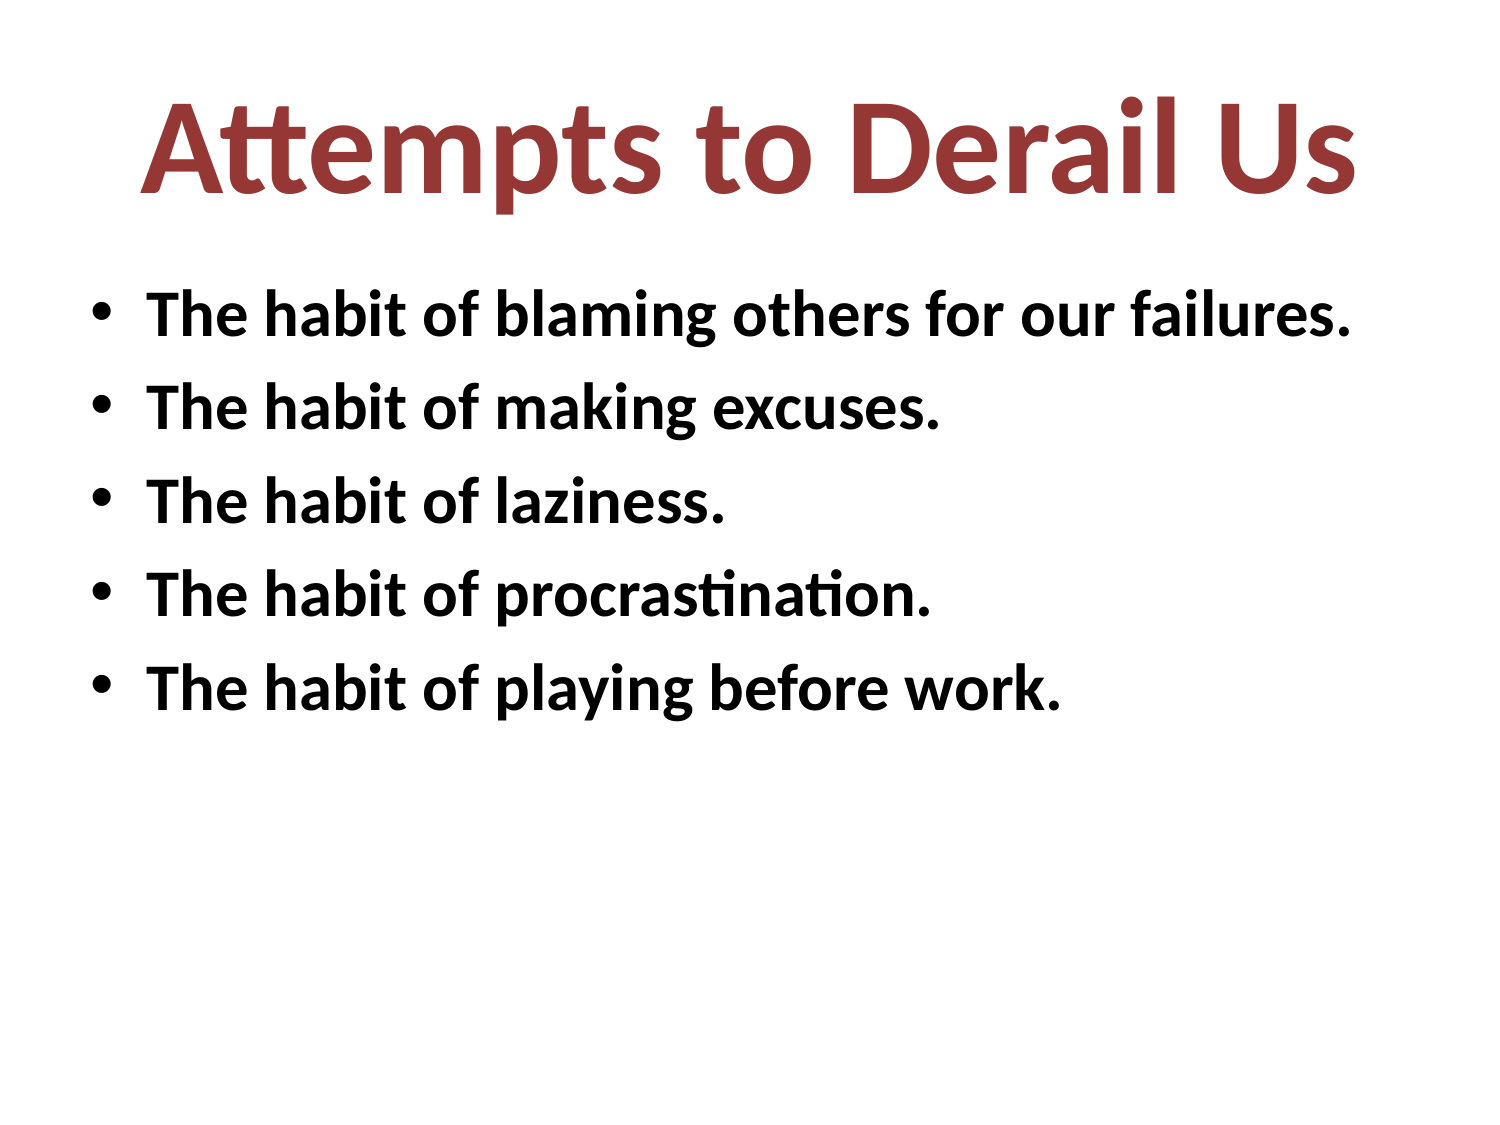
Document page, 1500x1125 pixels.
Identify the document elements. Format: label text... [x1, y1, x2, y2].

list The habit of blaming others for our failures. The habit of making excuses. The habit of laziness. The habit of procrastination. The habit of playing before work. [75, 262, 1425, 1005]
title Attempts to Derail Us [75, 45, 1425, 233]
